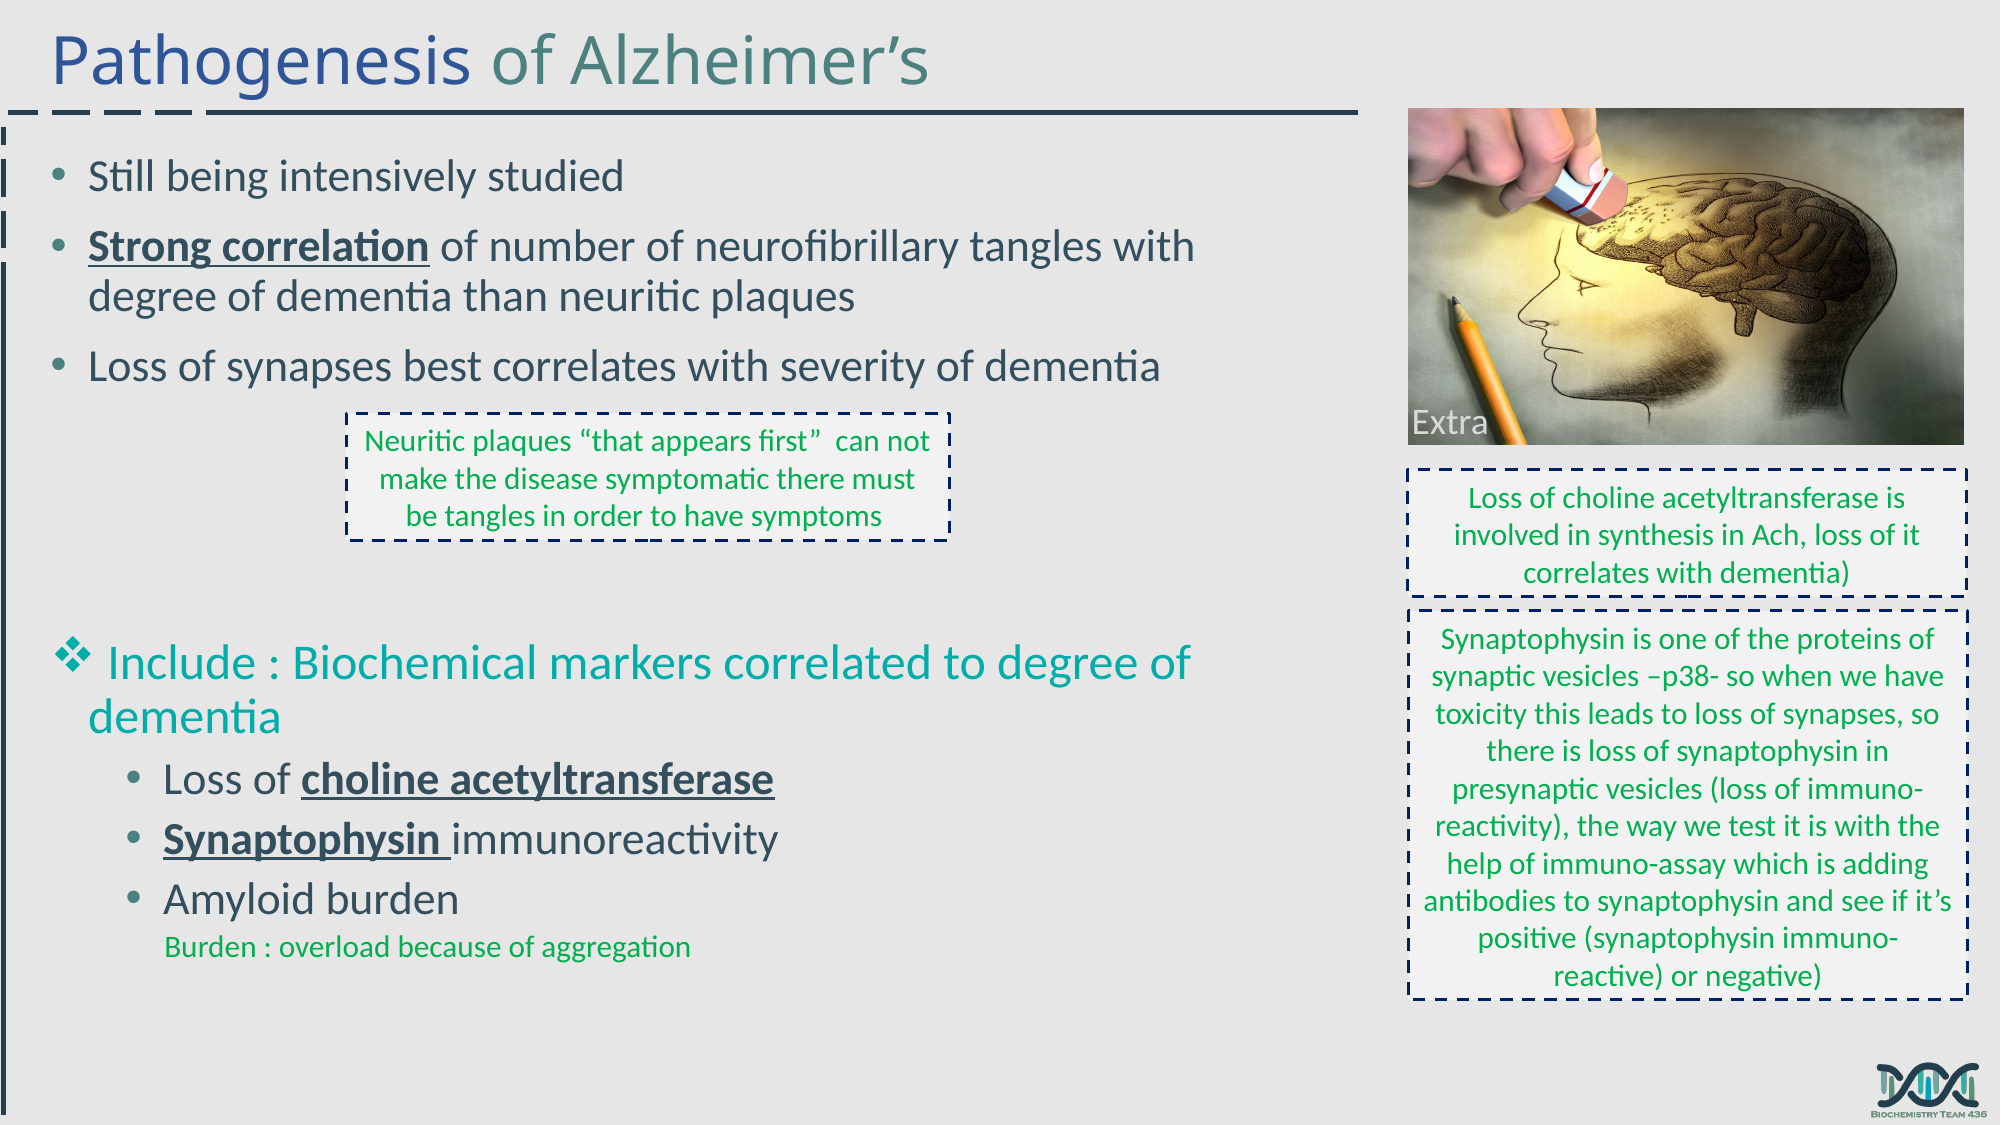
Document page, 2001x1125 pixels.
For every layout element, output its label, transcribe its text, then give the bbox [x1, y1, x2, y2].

text_box Extra [1396, 389, 1504, 449]
text_box Burden : overload because of aggregation [74, 918, 708, 971]
picture [1408, 108, 1964, 445]
text_box Synaptophysin is one of the proteins of synaptic vesicles –p38- so when we have toxicity this leads to loss of synapses, so there is loss of synaptophysin in presynaptic vesicles (loss of immuno-reactivity), the way we test it is with the help of immuno-assay which is adding antibodies to synaptophysin and see if it’s positive (synaptophysin immuno-reactive) or negative) [1408, 610, 1968, 1000]
text_box Neuritic plaques “that appears first” can not make the disease symptomatic there must be tangles in order to have symptoms [346, 413, 950, 541]
text_box Still being intensively studied Strong correlation of number of neurofibrillary tangles with degree of dementia than neuritic plaques Loss of synapses best correlates with severity of dementia Include : Biochemical markers correlated to degree of dementia Loss of choline acetyltransferase Synaptophysin immunoreactivity Amyloid burden [35, 144, 1343, 984]
picture [1865, 1062, 2000, 1125]
text_box Loss of choline acetyltransferase is involved in synthesis in Ach, loss of it correlates with dementia) [1407, 469, 1967, 597]
text_box Pathogenesis of Alzheimer’s [35, 19, 1386, 208]
